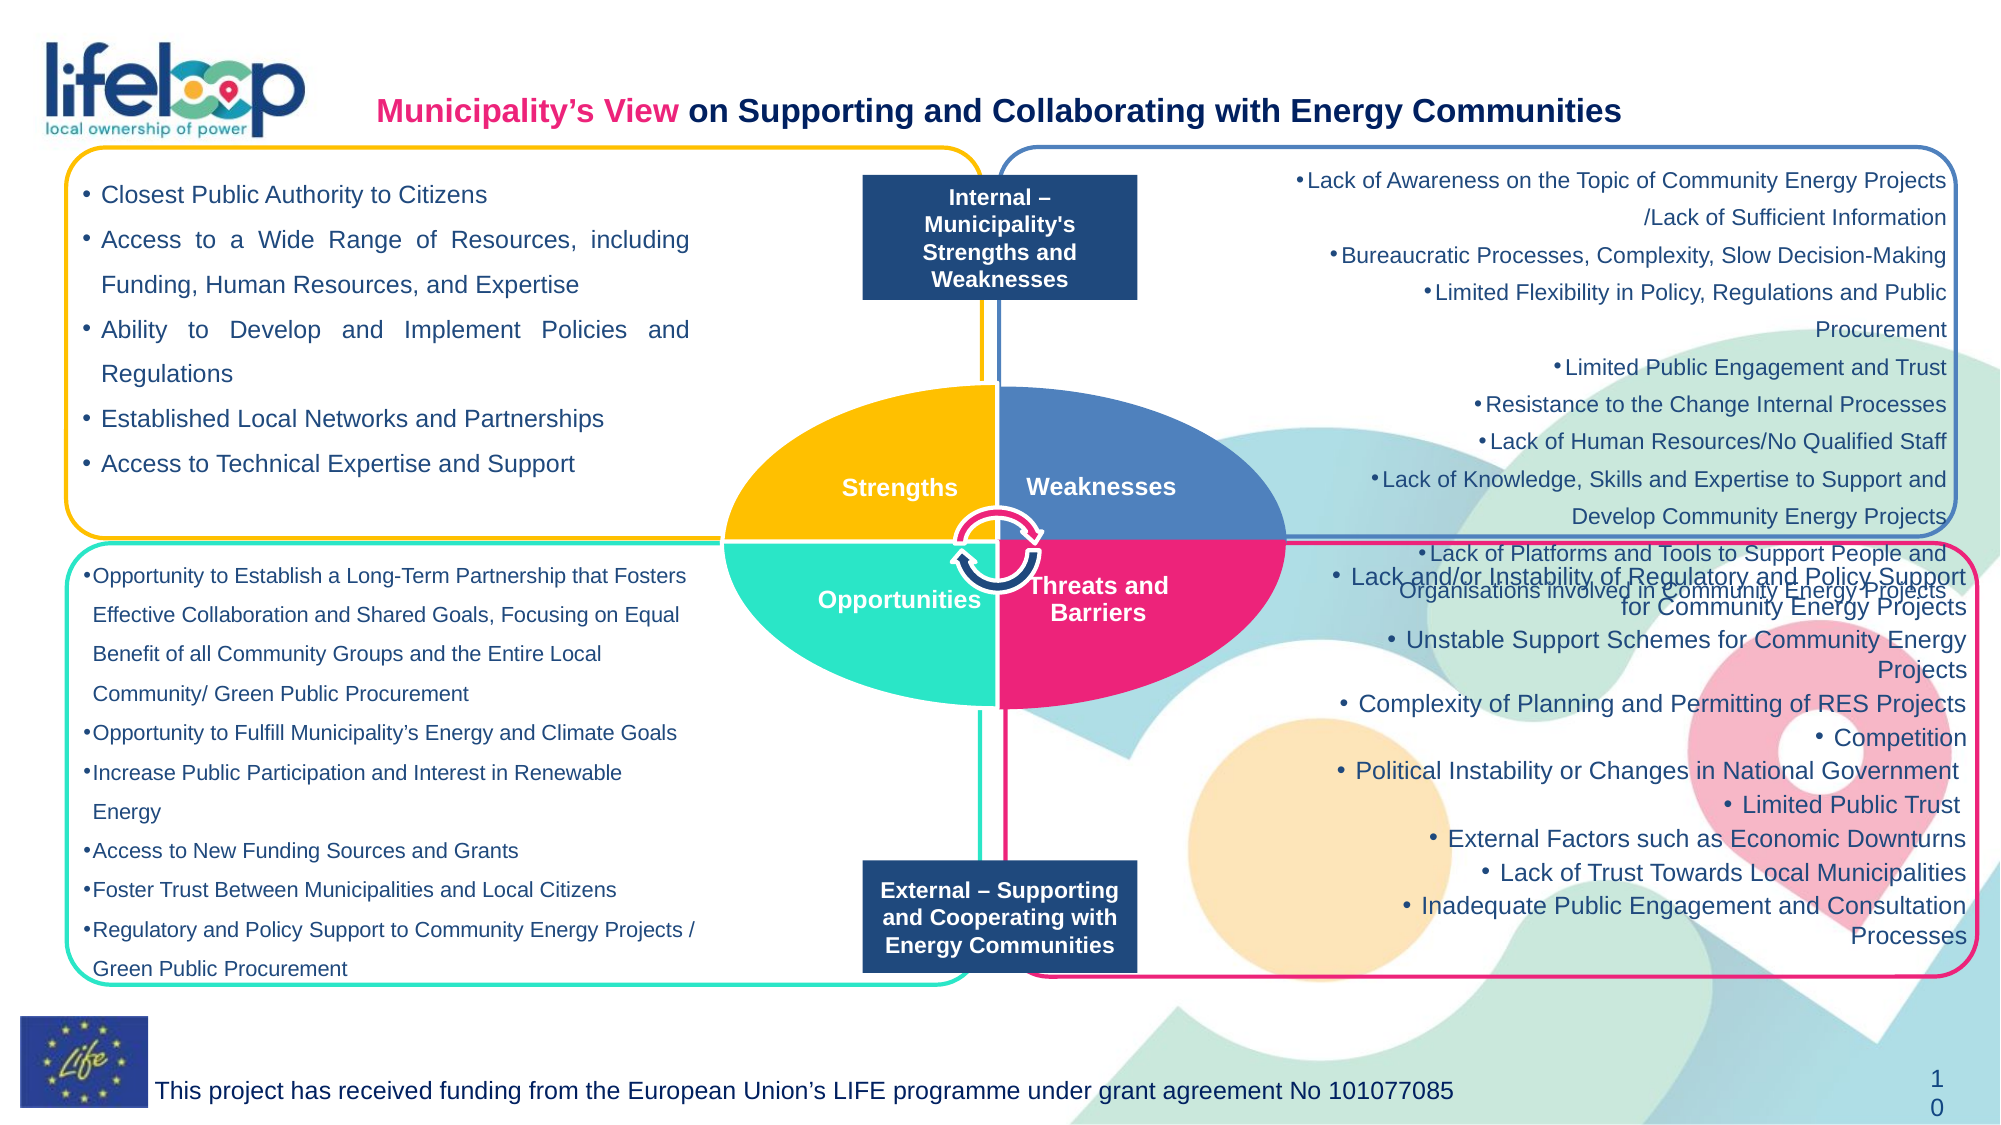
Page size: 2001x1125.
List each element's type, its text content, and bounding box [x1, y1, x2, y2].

picture [20, 32, 2000, 1125]
text_box Municipality’s View on Supporting and Collaborating with Energy Communities [356, 62, 1644, 143]
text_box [65, 146, 1978, 986]
text_box This project has received funding from the European Union’s LIFE programme under grant agreement No 101077085 [137, 1056, 1475, 1113]
slide_number ‹#› [1924, 1058, 1950, 1125]
